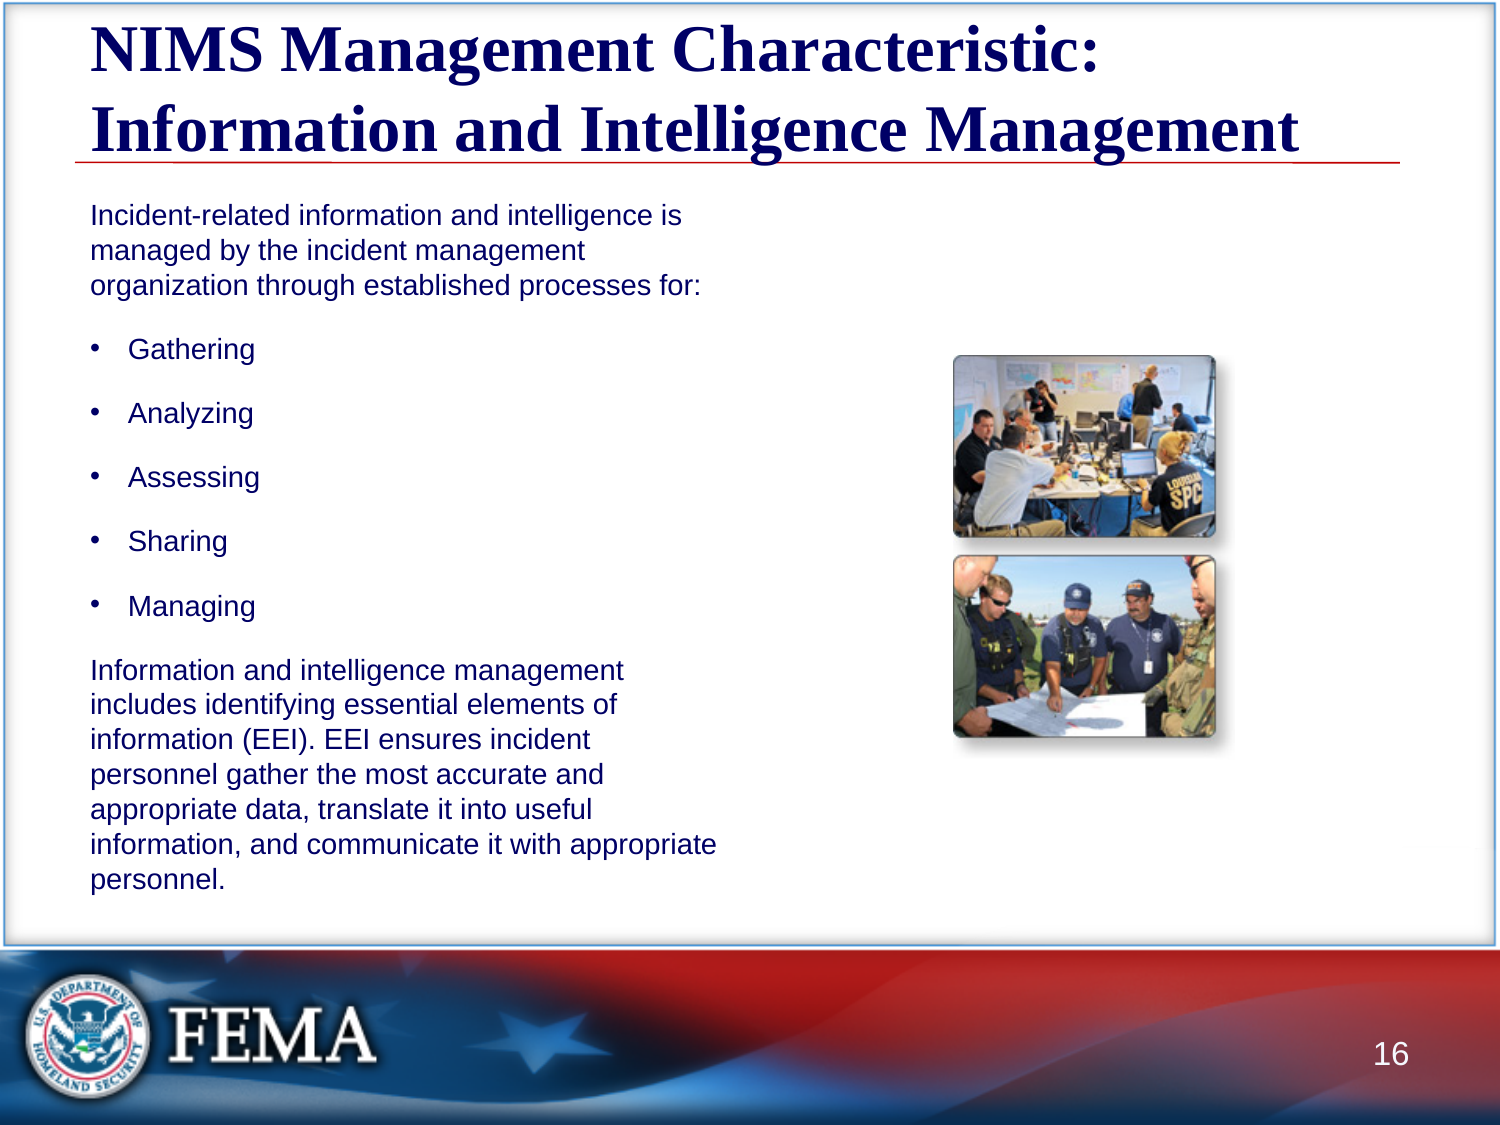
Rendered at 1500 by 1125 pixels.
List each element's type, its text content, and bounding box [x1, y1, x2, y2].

title NIMS Management Characteristic: Information and Intelligence Management [75, 32, 1425, 138]
list Incident-related information and intelligence is managed by the incident management organization through established processes for: Gathering Analyzing Assessing Sharing Managing Information and intelligence management includes identifying essential elements of information (EEI). EEI ensures incident personnel gather the most accurate and appropriate data, translate it into useful information, and communicate it with appropriate personnel. [75, 189, 737, 927]
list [953, 354, 1235, 761]
picture [0, 0, 1500, 1125]
slide_number 16 [1074, 1024, 1425, 1103]
